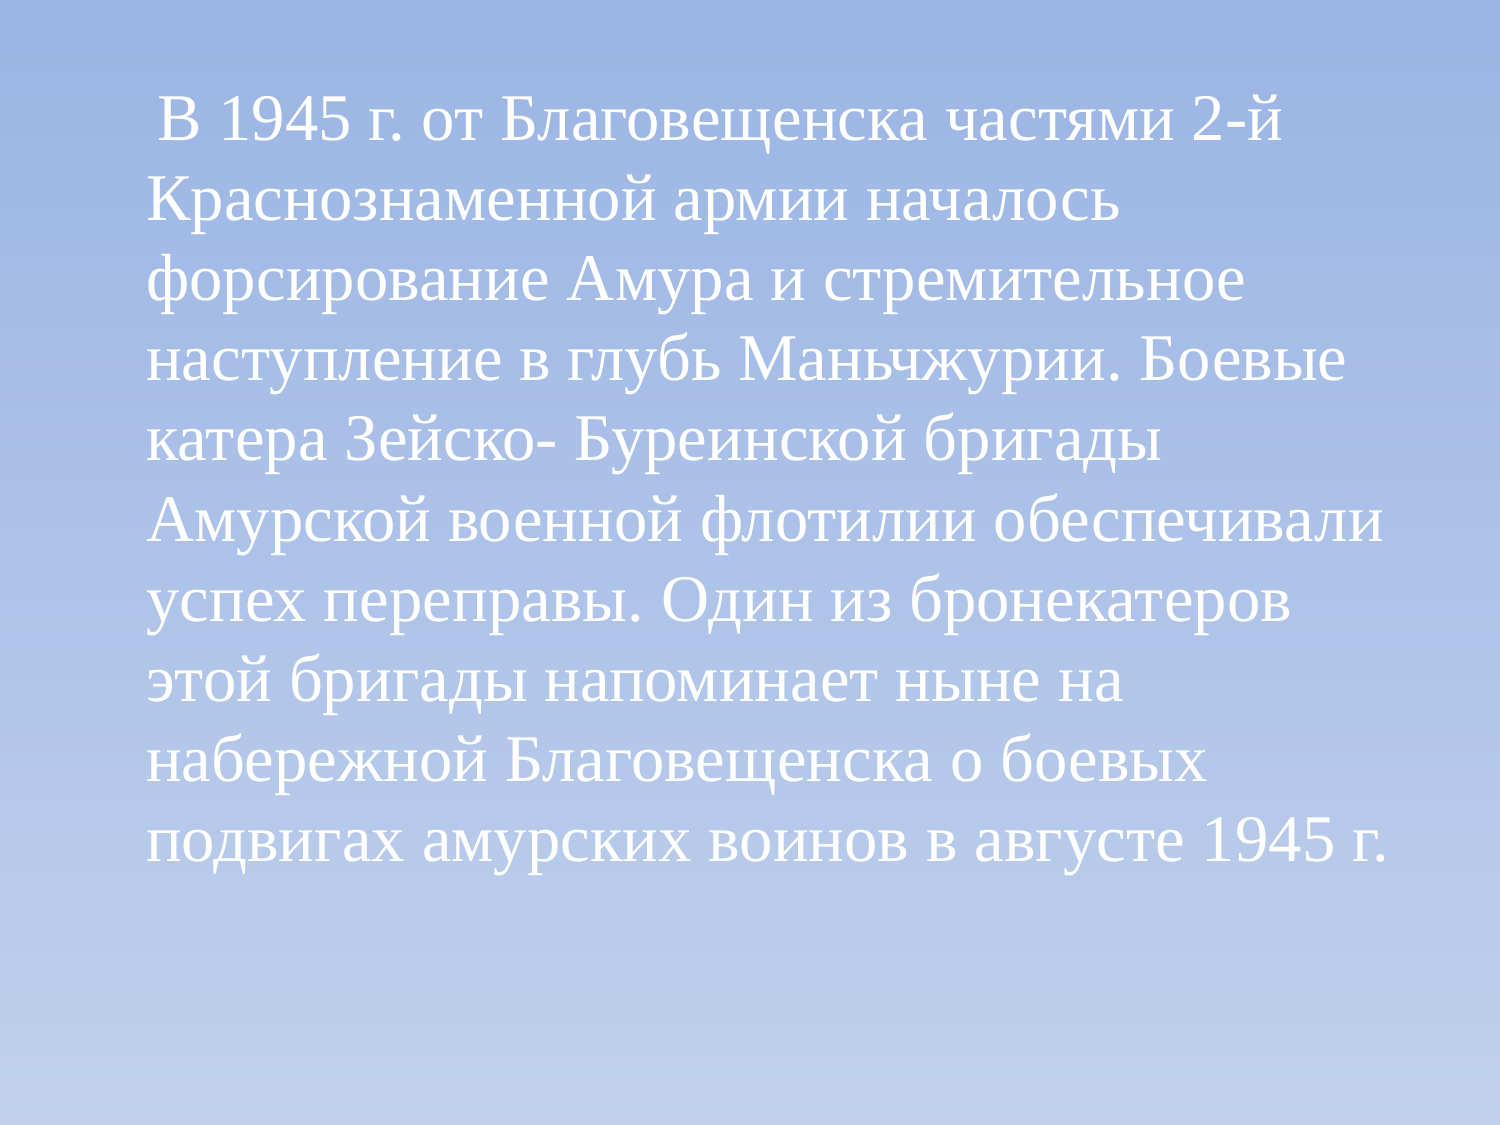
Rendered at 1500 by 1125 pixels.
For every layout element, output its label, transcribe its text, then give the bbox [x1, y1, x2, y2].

list В 1945 г. от Благовещенска частями 2-й Краснознаменной армии началось форсирование Амура и стремительное наступление в глубь Маньчжурии. Боевые катера Зейско- Буреинской бригады Амурской военной флотилии обеспечивали успех переправы. Один из бронекатеров этой бригады напоминает ныне на набережной Благовещенска о боевых подвигах амурских воинов в августе 1945 г. [75, 66, 1425, 1005]
